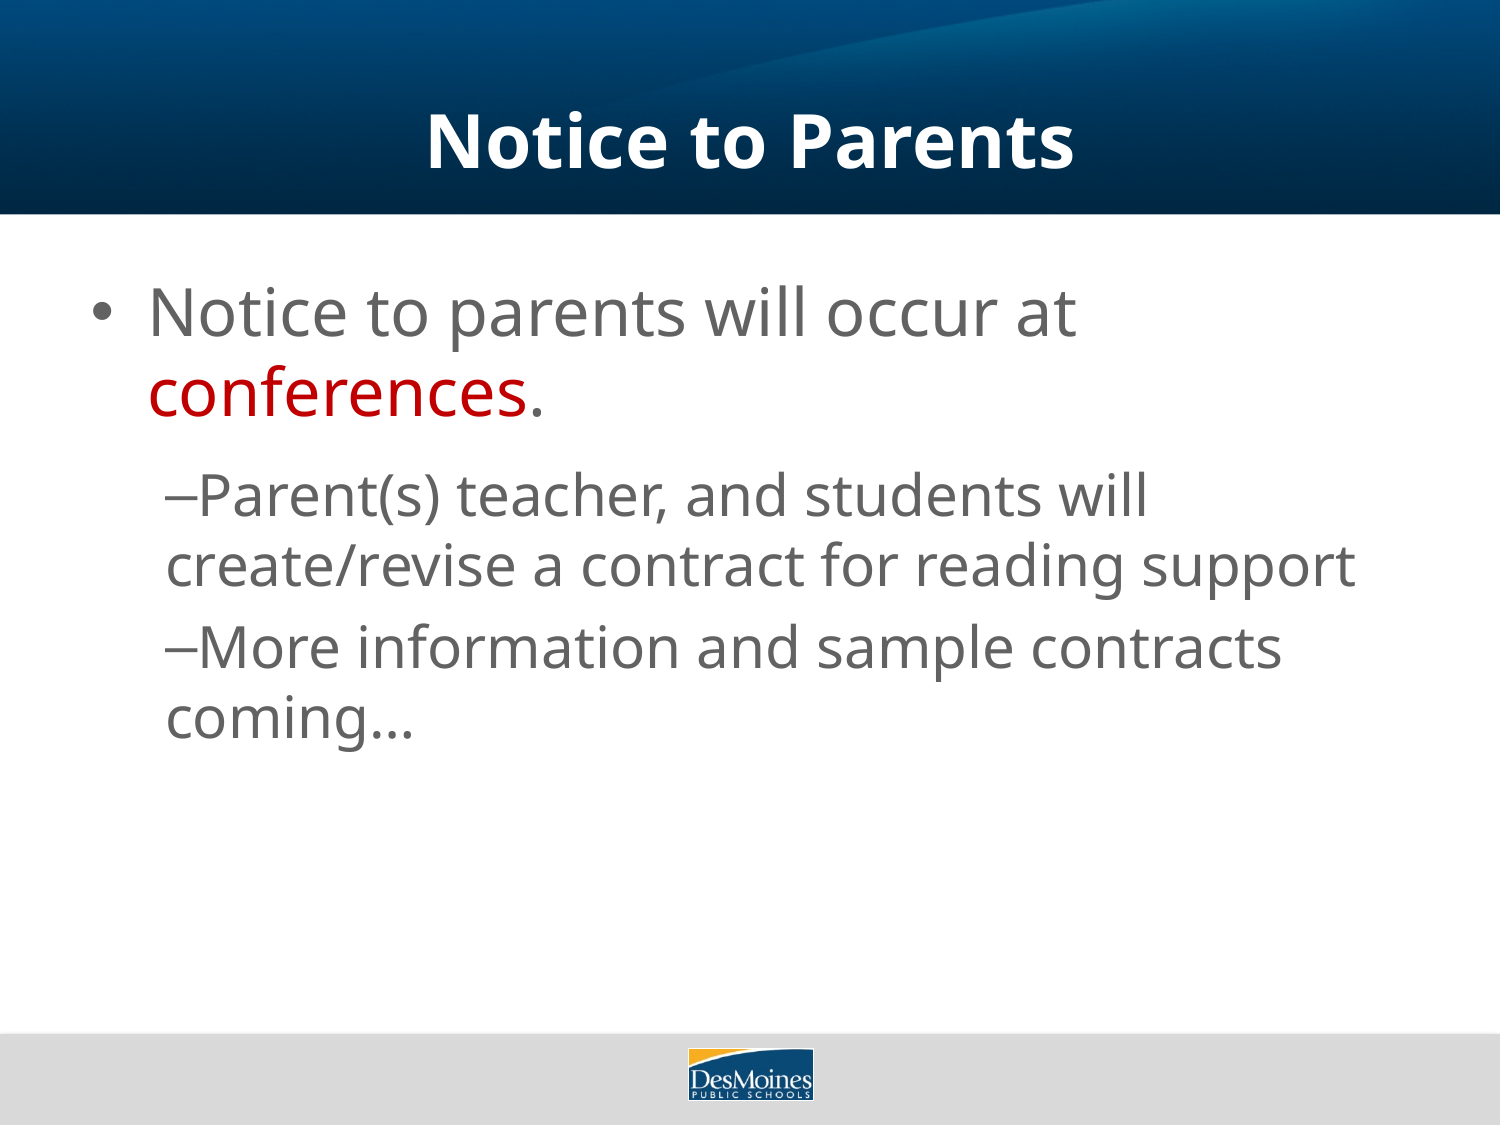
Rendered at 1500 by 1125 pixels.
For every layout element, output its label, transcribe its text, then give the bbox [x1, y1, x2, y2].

picture [0, 0, 1500, 1033]
list Notice to parents will occur at conferences. Parent(s) teacher, and students will create/revise a contract for reading support More information and sample contracts coming… [75, 262, 1425, 1005]
title Notice to Parents [75, 45, 1425, 233]
picture [689, 1049, 813, 1100]
